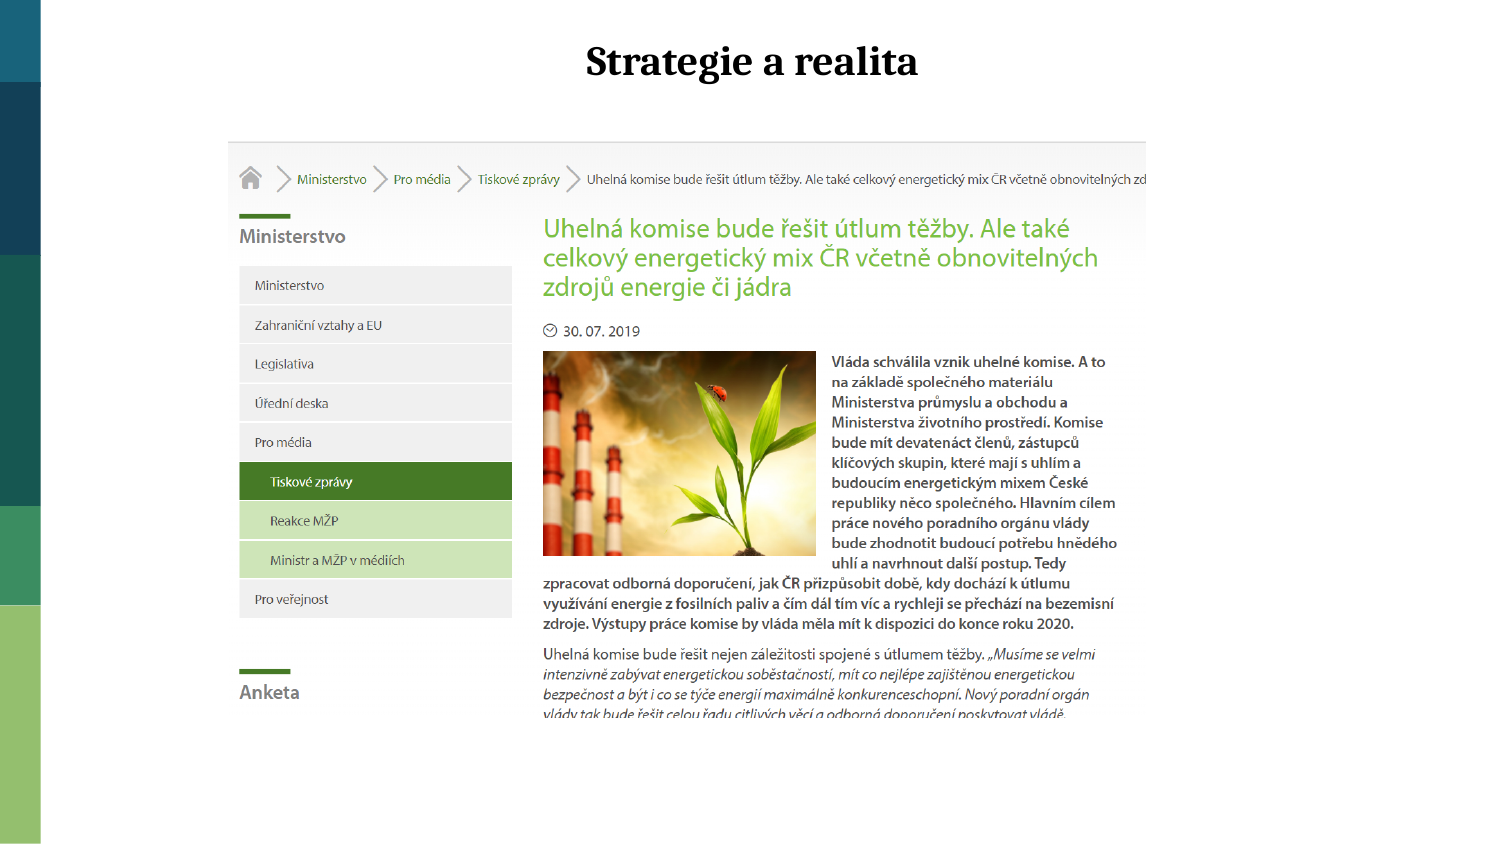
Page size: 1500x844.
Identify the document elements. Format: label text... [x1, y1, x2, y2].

text_box [104, 128, 1447, 843]
picture [227, 126, 1147, 718]
text_box Strategie a realita [0, 25, 1500, 91]
